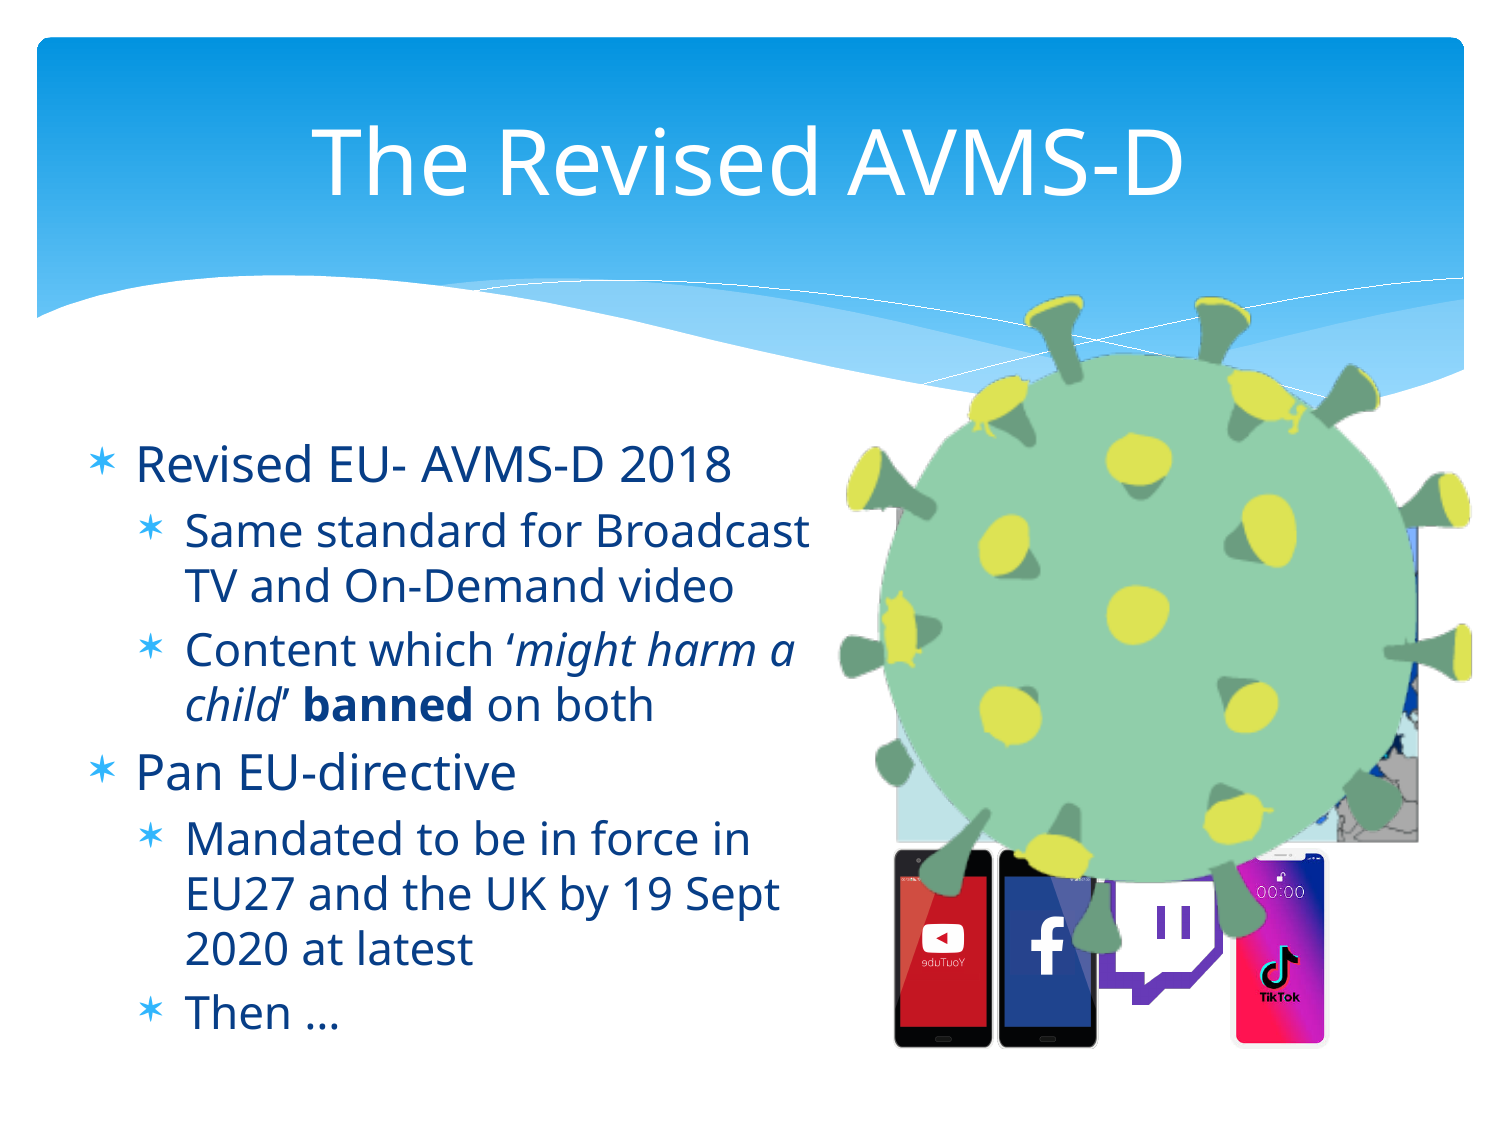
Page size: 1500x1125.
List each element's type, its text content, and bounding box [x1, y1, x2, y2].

title The Revised AVMS-D [75, 55, 1425, 261]
picture [446, 141, 1500, 1125]
list Revised EU- AVMS-D 2018 Same standard for Broadcast TV and On-Demand video Content which ‘might harm a child’ banned on both Pan EU-directive Mandated to be in force in EU27 and the UK by 19 Sept 2020 at latest Then … [75, 425, 440, 1049]
